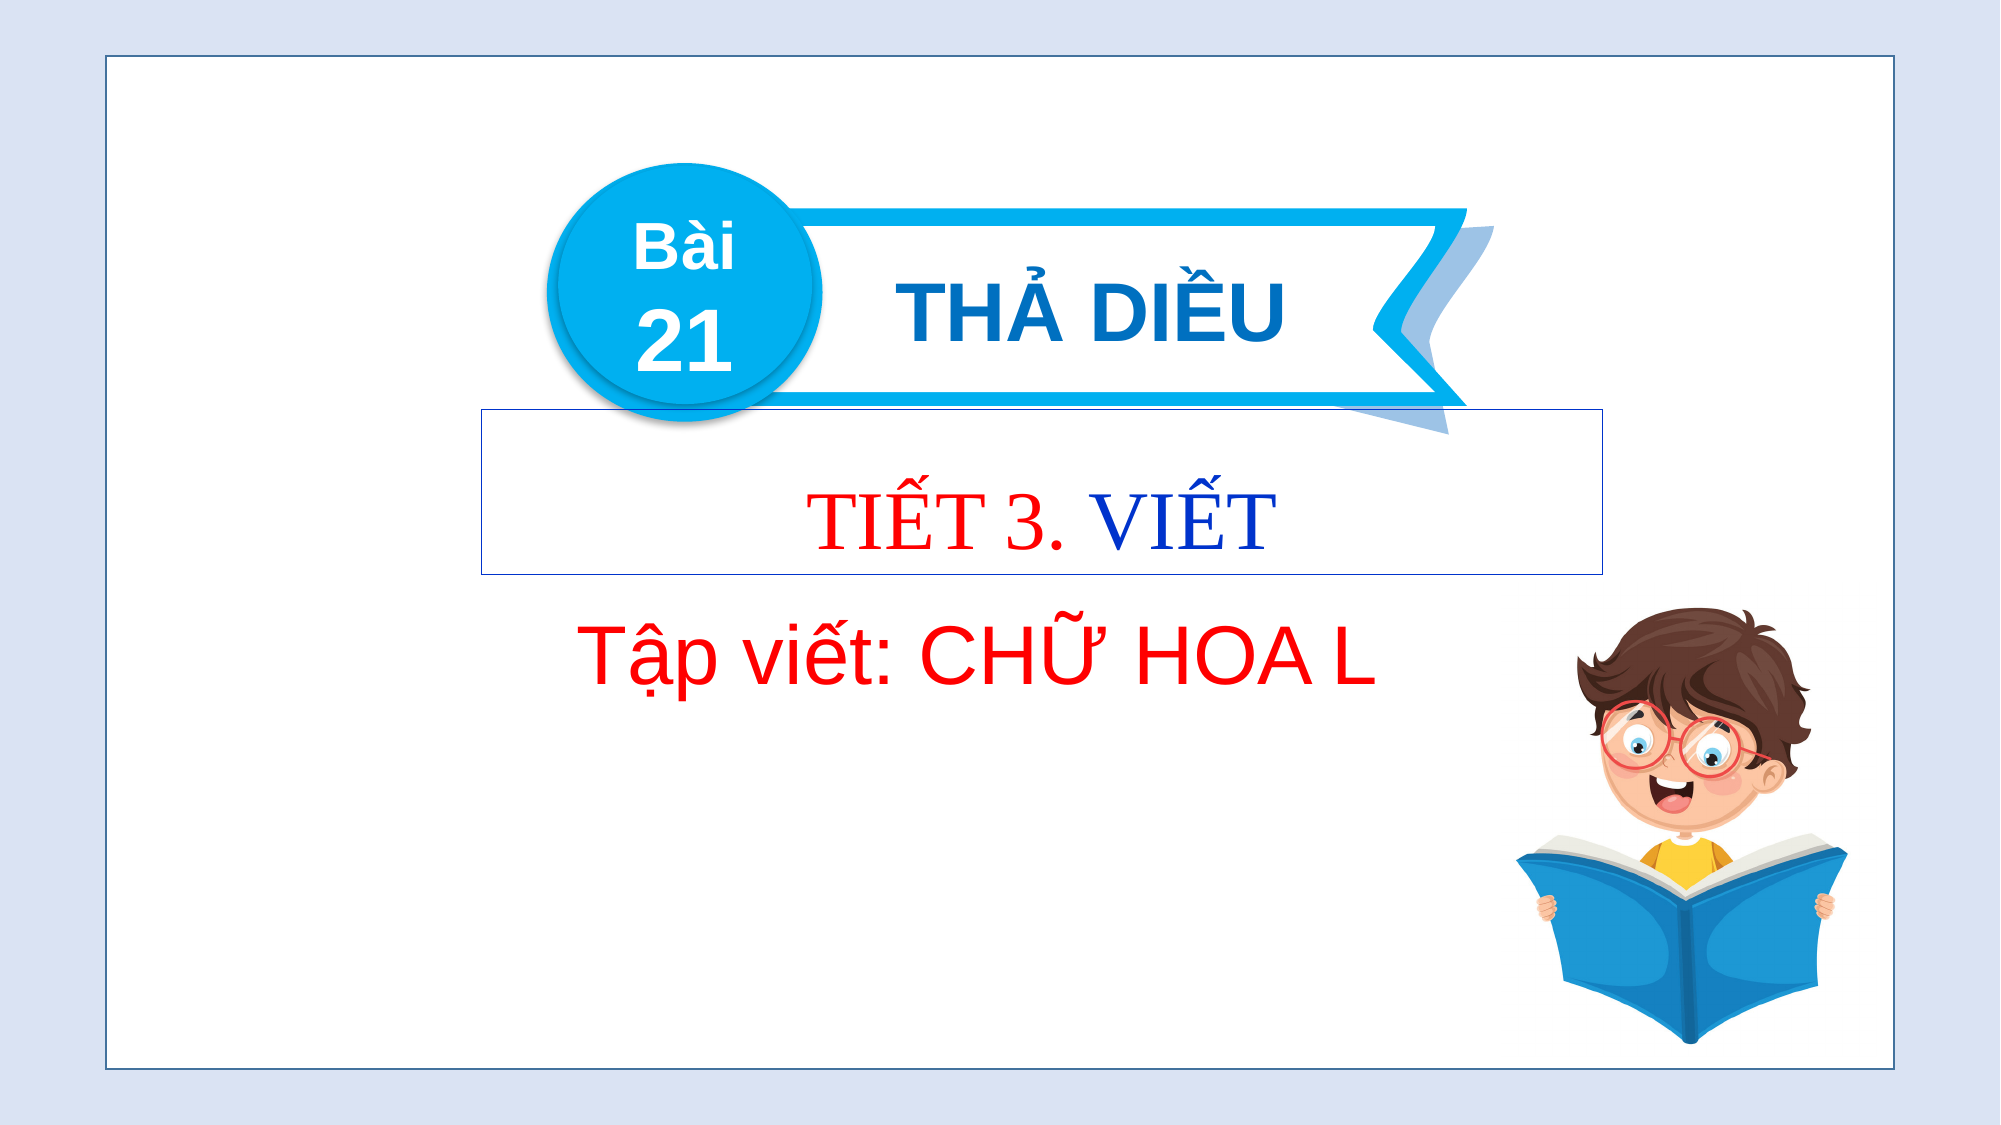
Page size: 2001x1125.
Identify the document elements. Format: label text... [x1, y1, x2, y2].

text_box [823, 208, 1483, 422]
text_box Tập viết: CHỮ HOA L [266, 594, 1501, 709]
text_box TIẾT 3. VIẾT [481, 409, 1603, 575]
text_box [546, 163, 823, 422]
text_box [105, 55, 1895, 1070]
picture [1501, 582, 1877, 1057]
